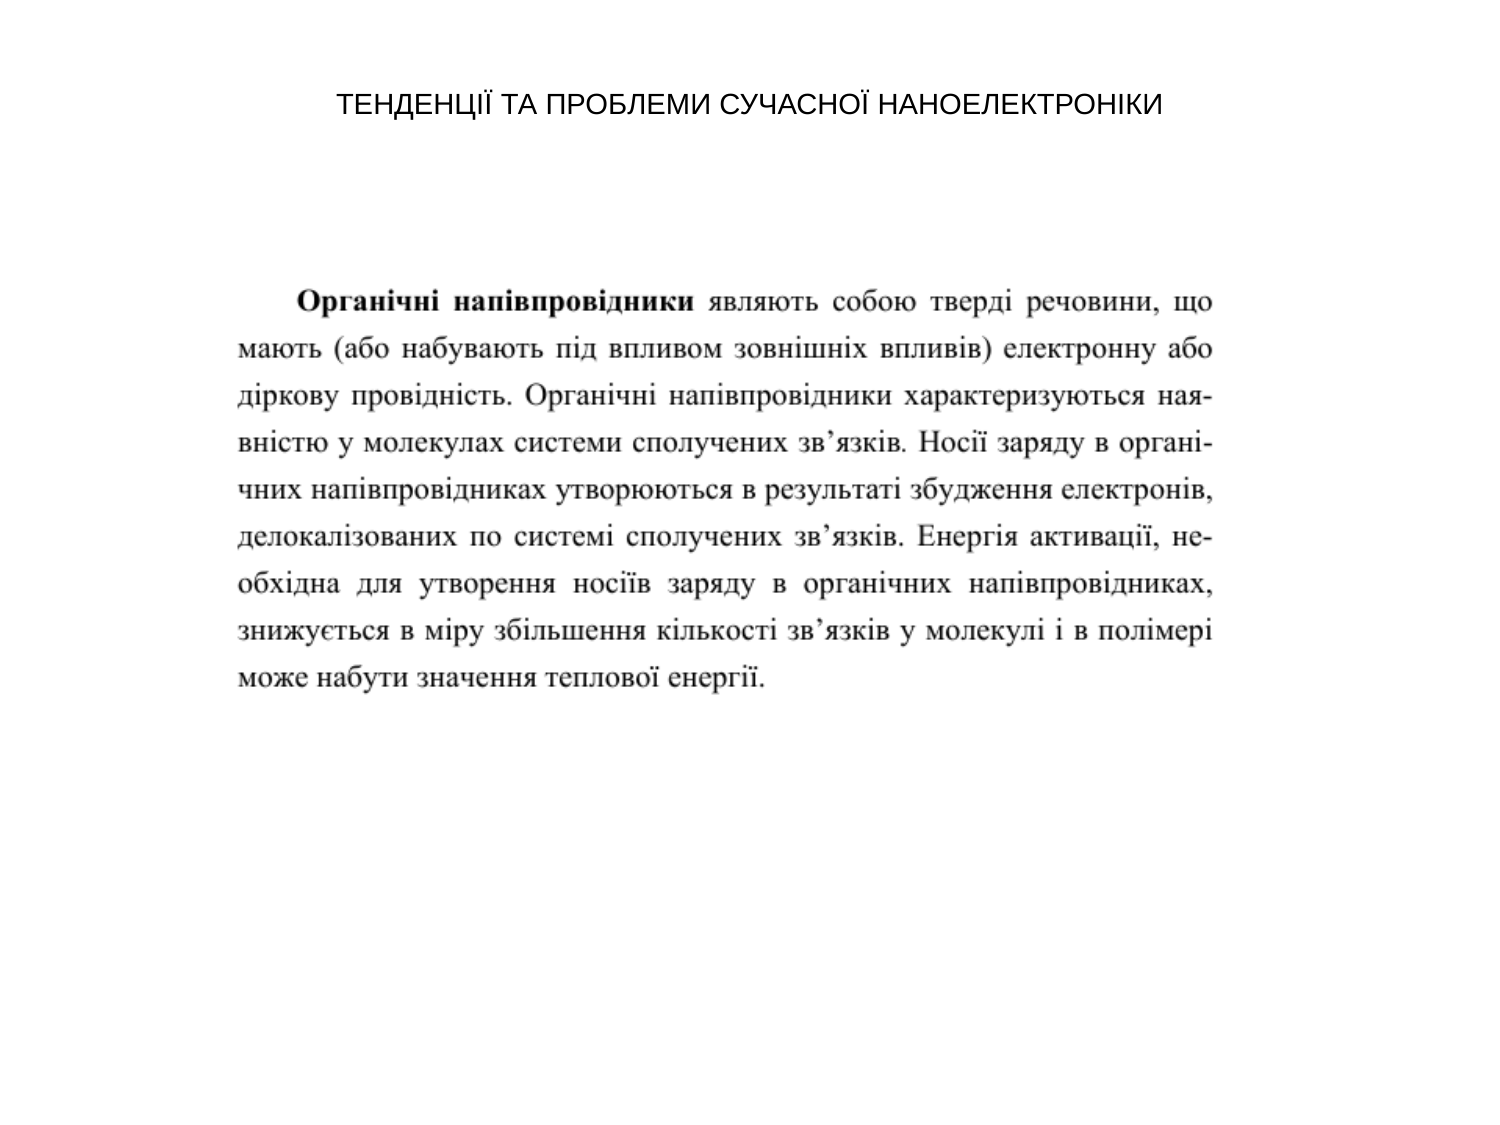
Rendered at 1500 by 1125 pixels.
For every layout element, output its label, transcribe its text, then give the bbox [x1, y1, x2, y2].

picture [229, 278, 1242, 701]
title ТЕНДЕНЦІЇ ТА ПРОБЛЕМИ СУЧАСНОЇ НАНОЕЛЕКТРОНІКИ [74, 44, 1426, 162]
